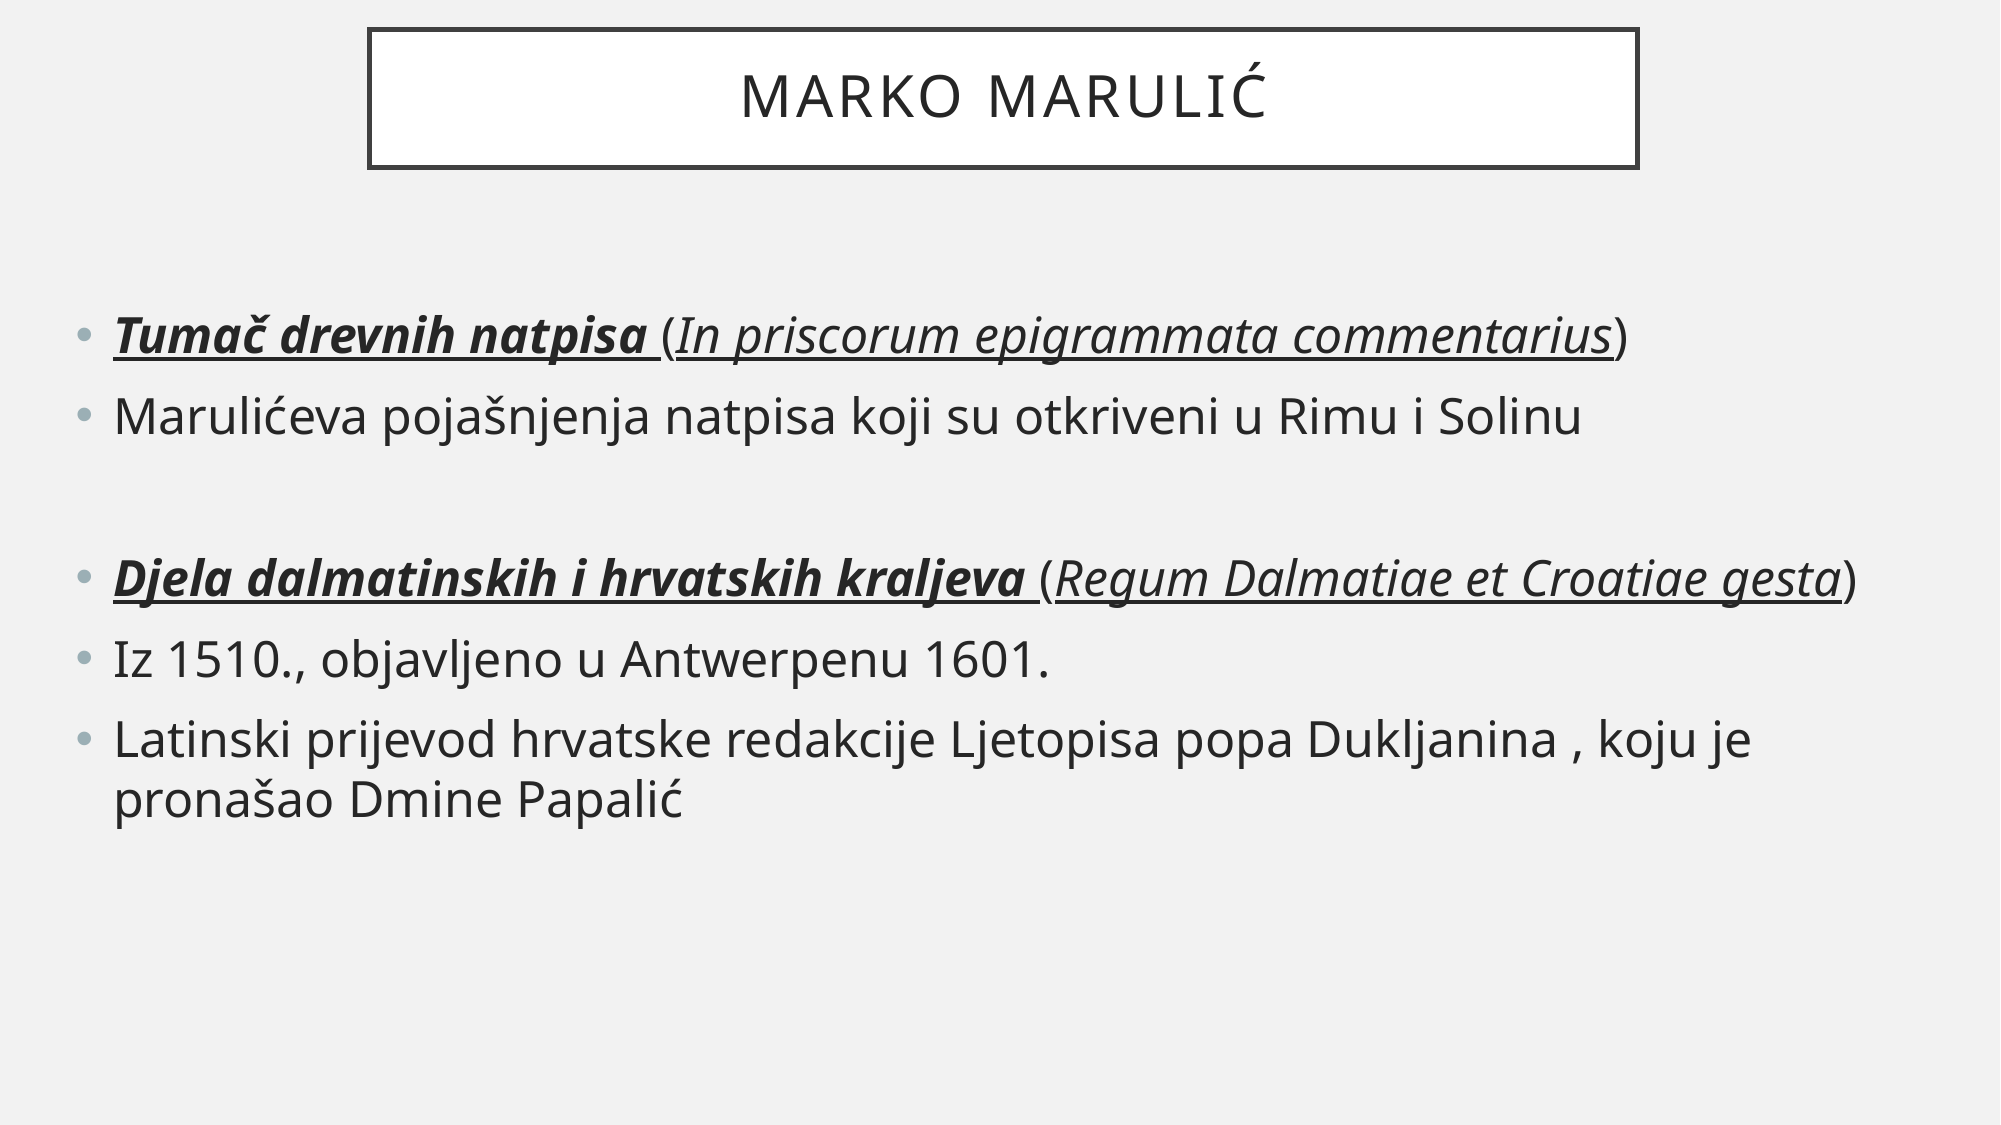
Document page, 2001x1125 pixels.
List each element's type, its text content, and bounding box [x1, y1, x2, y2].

list Tumač drevnih natpisa (In priscorum epigrammata commentarius) Marulićeva pojašnjenja natpisa koji su otkriveni u Rimu i Solinu Djela dalmatinskih i hrvatskih kraljeva (Regum Dalmatiae et Croatiae gesta) Iz 1510., objavljeno u Antwerpenu 1601. Latinski prijevod hrvatske redakcije Ljetopisa popa Dukljanina , koju je pronašao Dmine Papalić [60, 230, 1959, 1090]
title Marko marulić [367, 27, 1640, 170]
